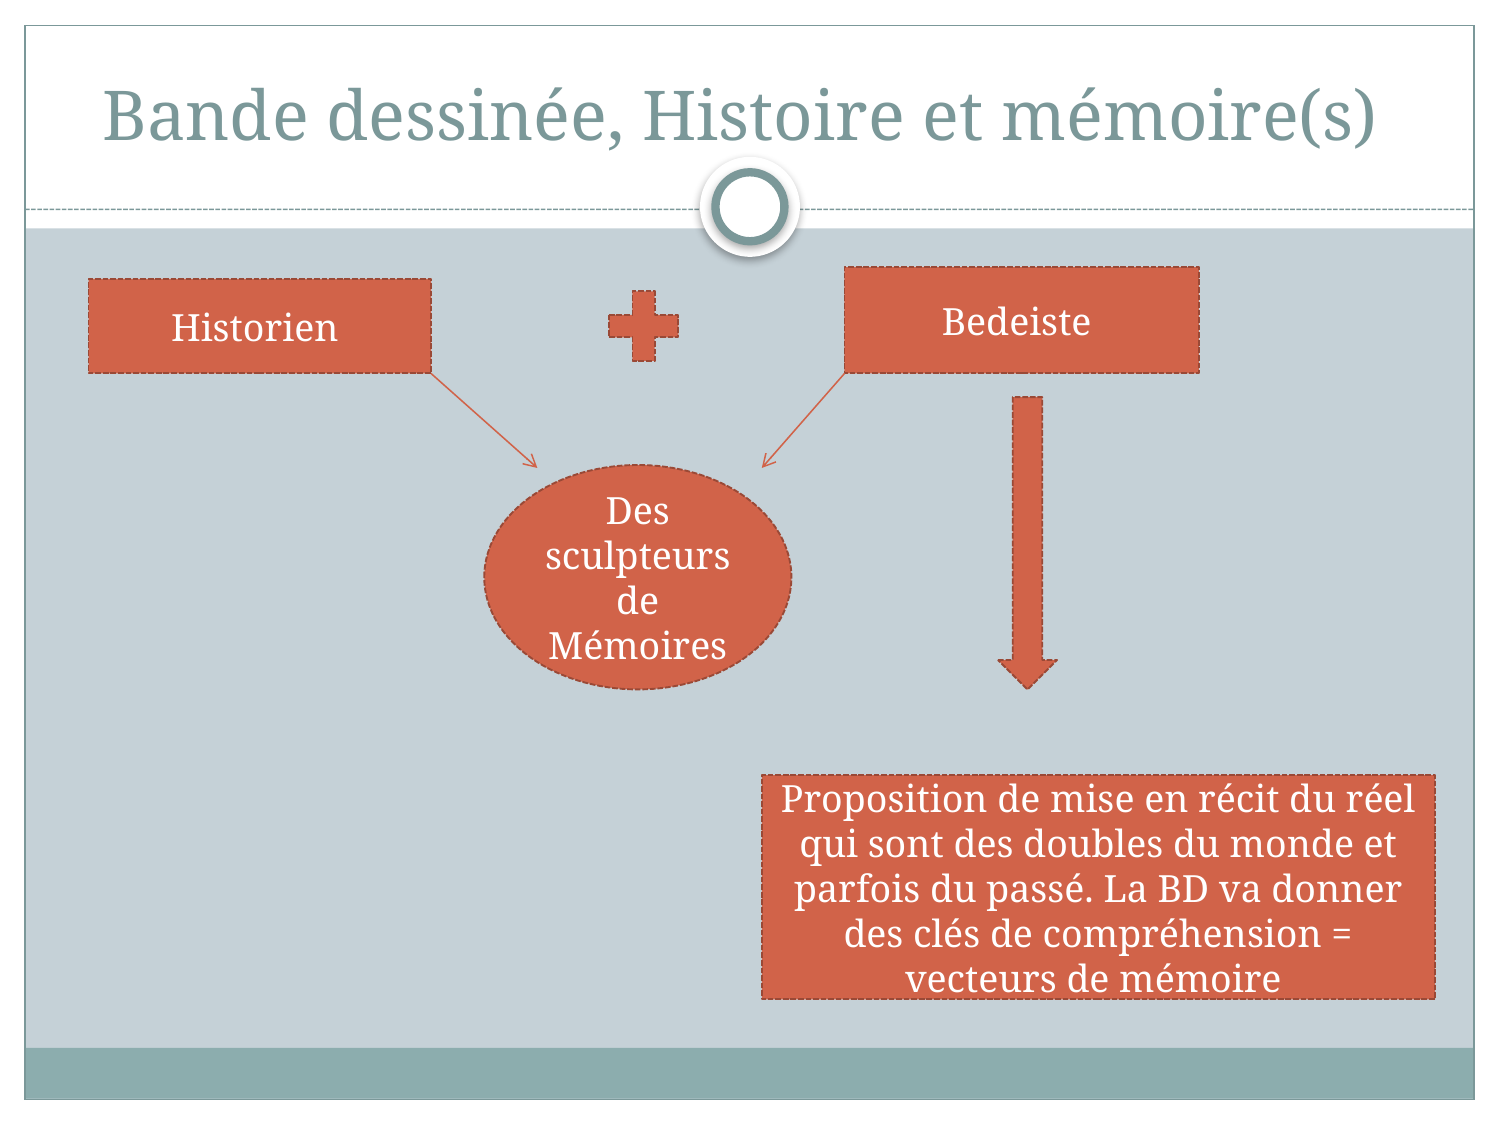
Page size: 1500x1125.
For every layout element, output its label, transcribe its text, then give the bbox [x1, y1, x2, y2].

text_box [761, 373, 845, 469]
text_box Proposition de mise en récit du réel qui sont des doubles du monde et parfois du passé. La BD va donner des clés de compréhension = vecteurs de mémoire [761, 774, 1436, 1000]
text_box [997, 396, 1058, 690]
title Bande dessinée, Histoire et mémoire(s) [49, 37, 1450, 162]
text_box Des sculpteurs de Mémoires [483, 464, 793, 691]
text_box [608, 290, 679, 362]
text_box Historien [88, 278, 432, 374]
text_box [430, 373, 538, 469]
text_box Bedeiste [844, 266, 1200, 374]
